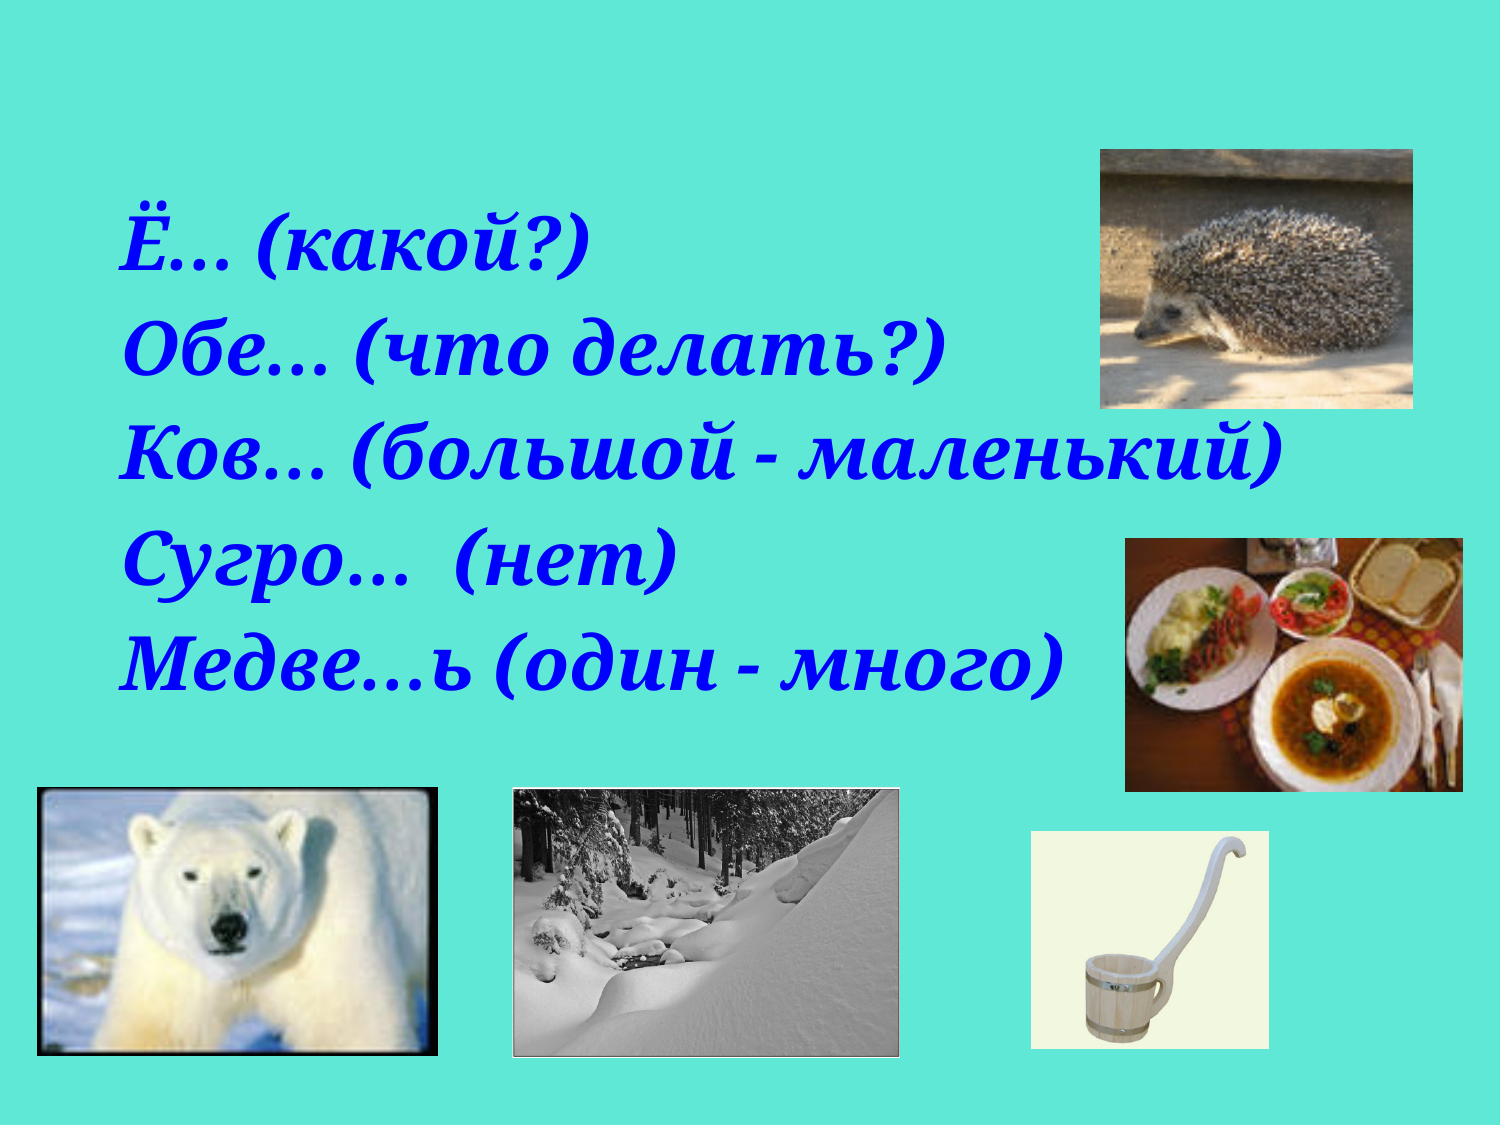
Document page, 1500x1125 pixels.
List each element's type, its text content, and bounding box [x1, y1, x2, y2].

picture [1099, 149, 1413, 409]
list Ё… (какой?) Обе… (что делать?) Ков… (большой - маленький) Сугро… (нет) Медве…ь (один - много) [105, 187, 1456, 930]
picture [1124, 538, 1463, 792]
picture [512, 787, 901, 1058]
picture [1030, 831, 1269, 1049]
picture [37, 787, 438, 1057]
